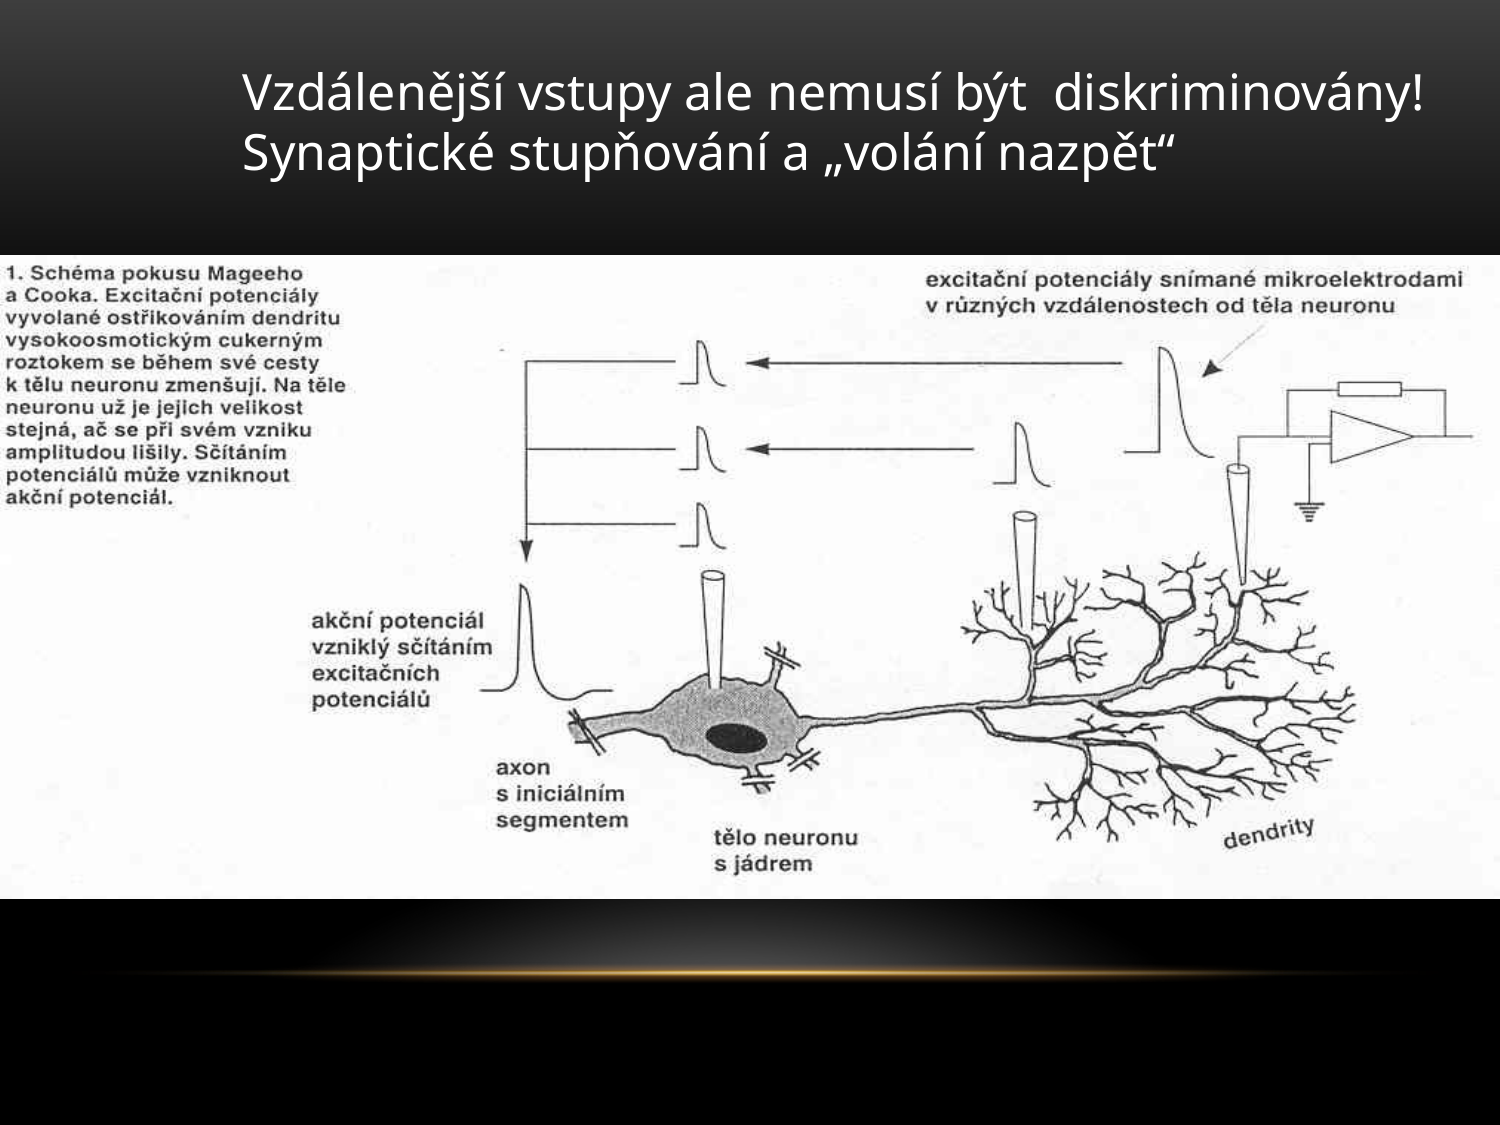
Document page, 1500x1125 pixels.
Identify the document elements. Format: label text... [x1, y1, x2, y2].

picture [0, 0, 1500, 1125]
text_box Vzdálenější vstupy ale nemusí být diskriminovány! Synaptické stupňování a „volání nazpět“ [227, 53, 1441, 189]
